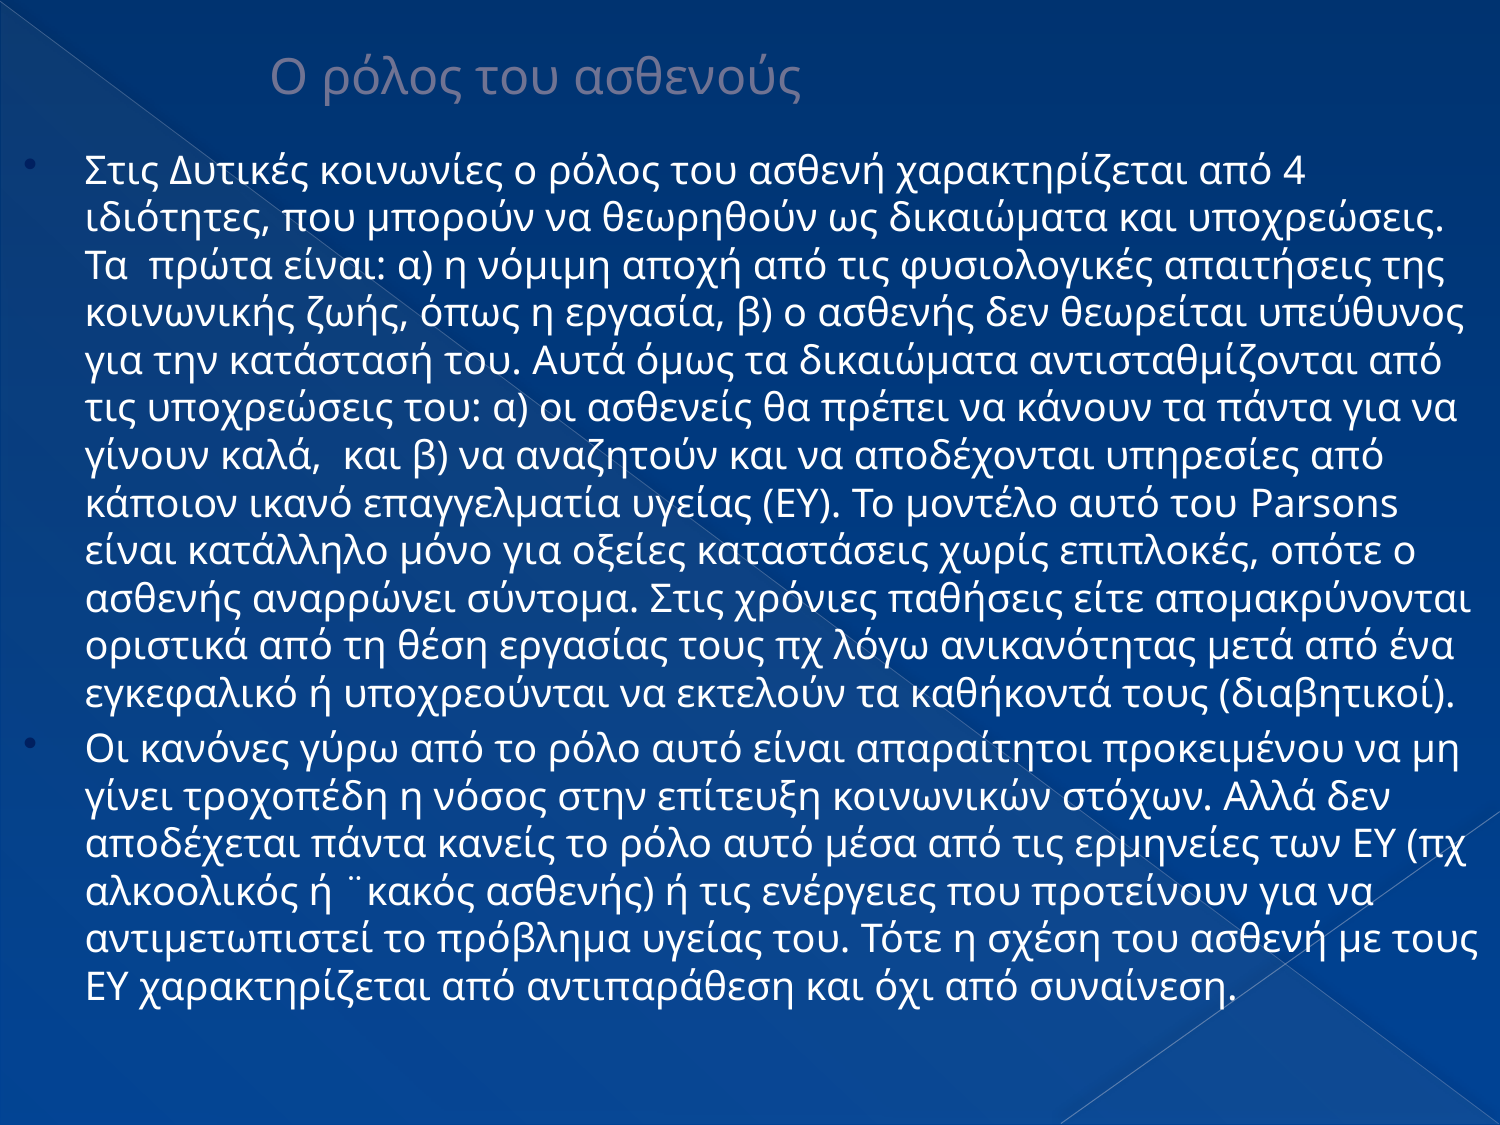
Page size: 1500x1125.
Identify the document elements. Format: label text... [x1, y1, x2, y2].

title Ο ρόλος του ασθενούς [174, 0, 1413, 137]
list Στις Δυτικές κοινωνίες ο ρόλος του ασθενή χαρακτηρίζεται από 4 ιδιότητες, που μπορούν να θεωρηθούν ως δικαιώματα και υποχρεώσεις. Τα πρώτα είναι: α) η νόμιμη αποχή από τις φυσιολογικές απαιτήσεις της κοινωνικής ζωής, όπως η εργασία, β) ο ασθενής δεν θεωρείται υπεύθυνος για την κατάστασή του. Αυτά όμως τα δικαιώματα αντισταθμίζονται από τις υποχρεώσεις του: α) οι ασθενείς θα πρέπει να κάνουν τα πάντα για να γίνουν καλά, και β) να αναζητούν και να αποδέχονται υπηρεσίες από κάποιον ικανό επαγγελματία υγείας (ΕΥ). Το μοντέλο αυτό του Parsons είναι κατάλληλο μόνο για οξείες καταστάσεις χωρίς επιπλοκές, οπότε ο ασθενής αναρρώνει σύντομα. Στις χρόνιες παθήσεις είτε απομακρύνονται οριστικά από τη θέση εργασίας τους πχ λόγω ανικανότητας μετά από ένα εγκεφαλικό ή υποχρεούνται να εκτελούν τα καθήκοντά τους (διαβητικοί). Οι κανόνες γύρω από το ρόλο αυτό είναι απαραίτητοι προκειμένου να μη γίνει τροχοπέδη η νόσος στην επίτευξη κοινωνικών στόχων. Αλλά δεν αποδέχεται πάντα κανείς το ρόλο αυτό μέσα από τις ερμηνείες των ΕΥ (πχ αλκοολικός ή ¨κακός ασθενής) ή τις ενέργειες που προτείνουν για να αντιμετωπιστεί το πρόβλημα υγείας του. Τότε η σχέση του ασθενή με τους ΕΥ χαρακτηρίζεται από αντιπαράθεση και όχι από συναίνεση. [0, 137, 1500, 1125]
